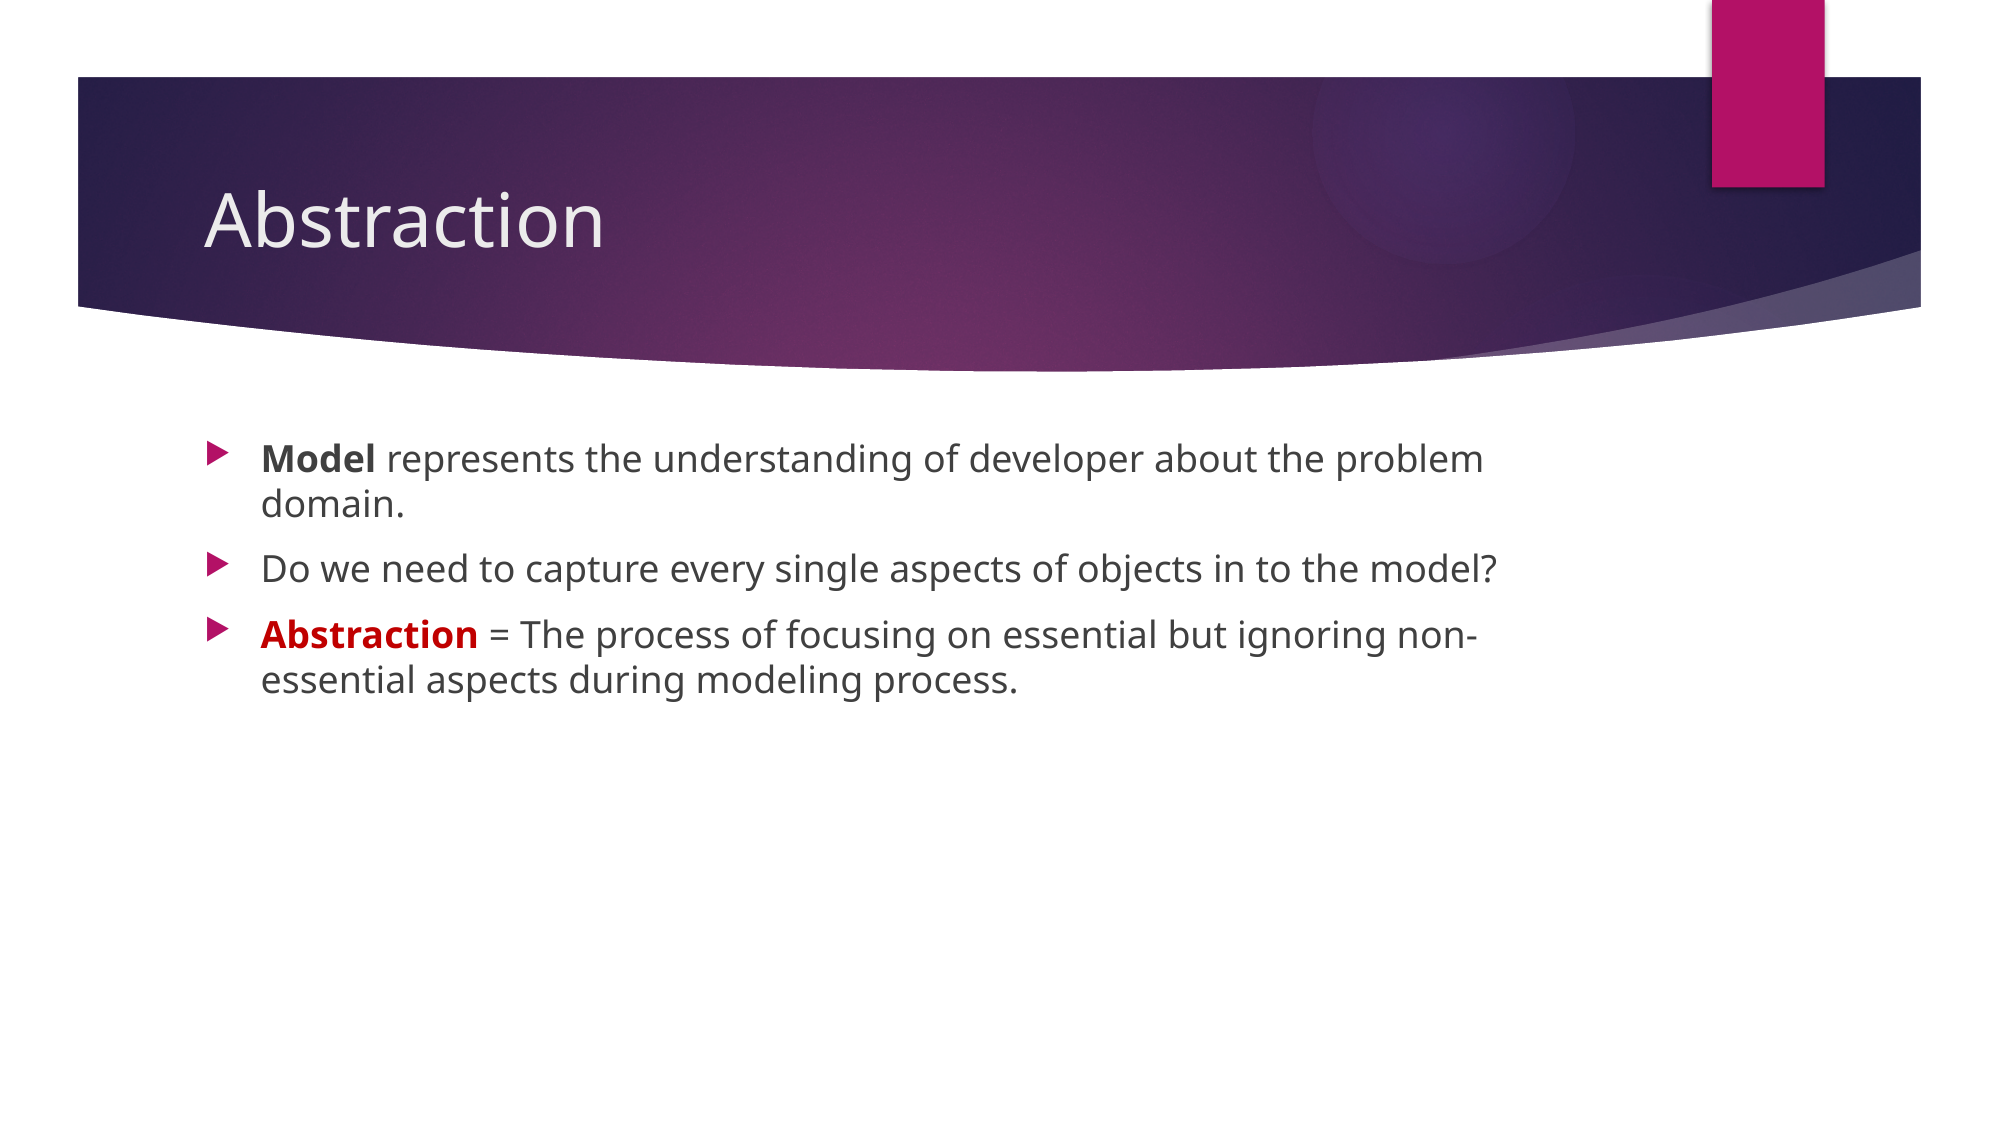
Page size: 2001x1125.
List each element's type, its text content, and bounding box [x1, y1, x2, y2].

title Abstraction [189, 159, 1627, 276]
list Model represents the understanding of developer about the problem domain. Do we need to capture every single aspects of objects in to the model? Abstraction = The process of focusing on essential but ignoring non-essential aspects during modeling process. [189, 427, 1638, 988]
